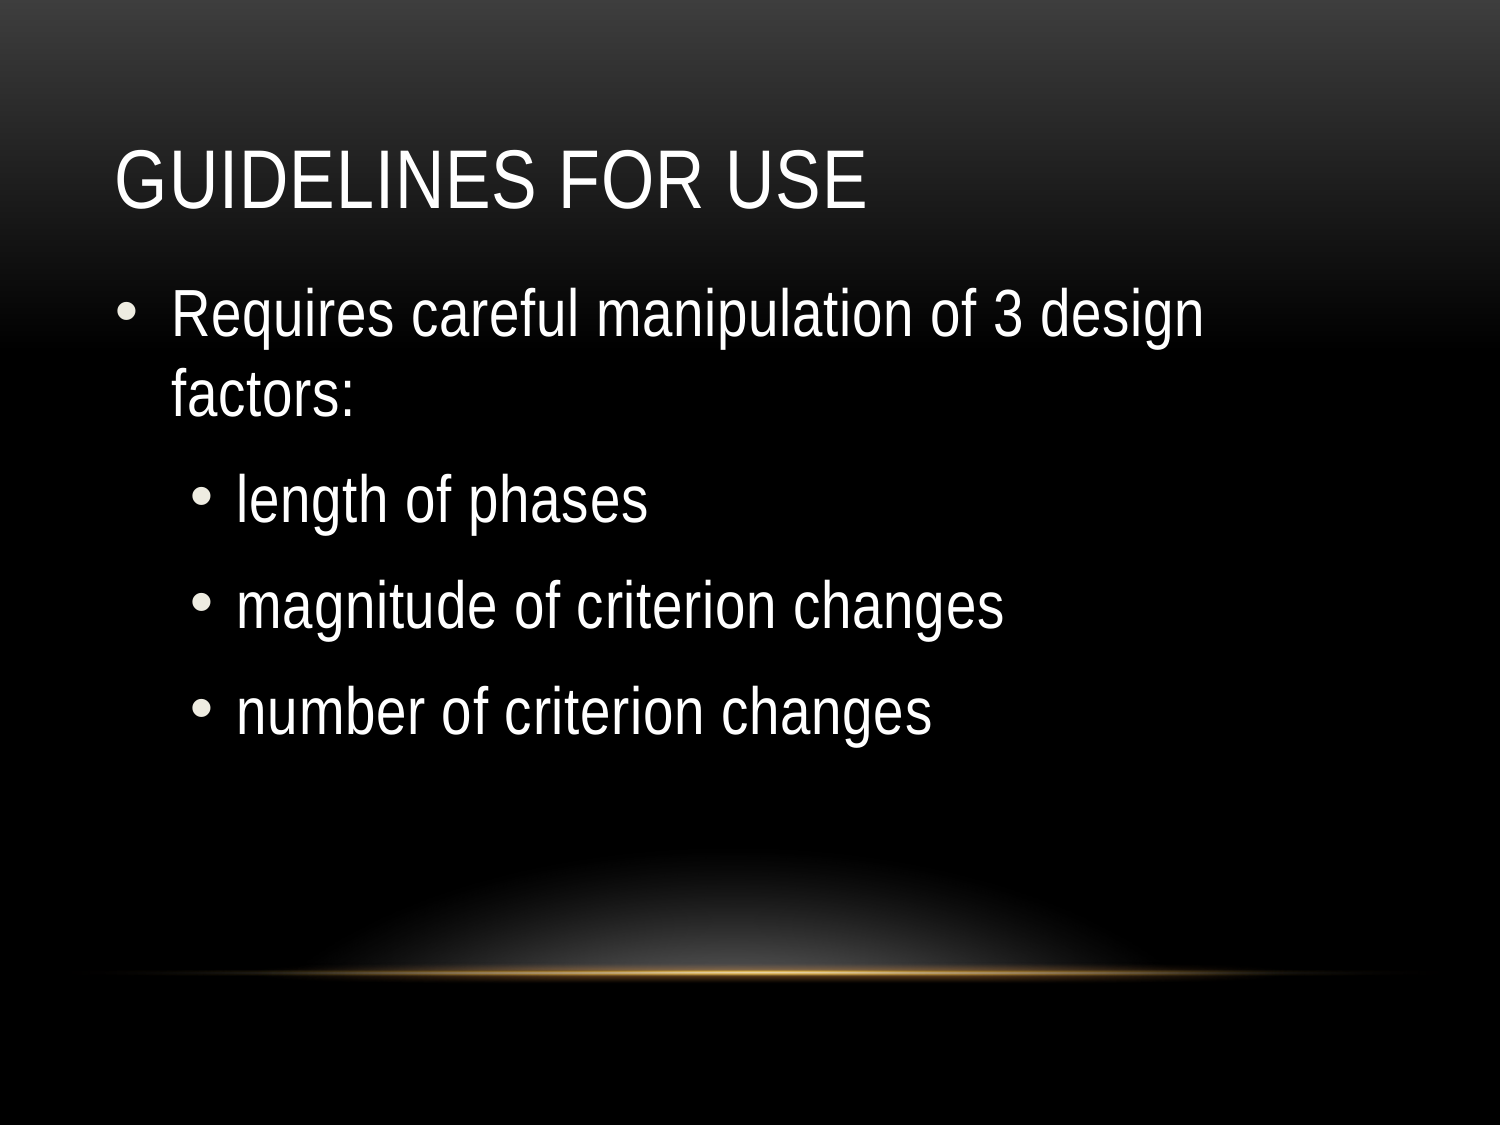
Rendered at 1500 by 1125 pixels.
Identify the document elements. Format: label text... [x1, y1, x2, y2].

title Guidelines for Use [99, 45, 1400, 233]
picture [0, 0, 1500, 1125]
list Requires careful manipulation of 3 design factors: length of phases magnitude of criterion changes number of criterion changes [99, 262, 1400, 938]
